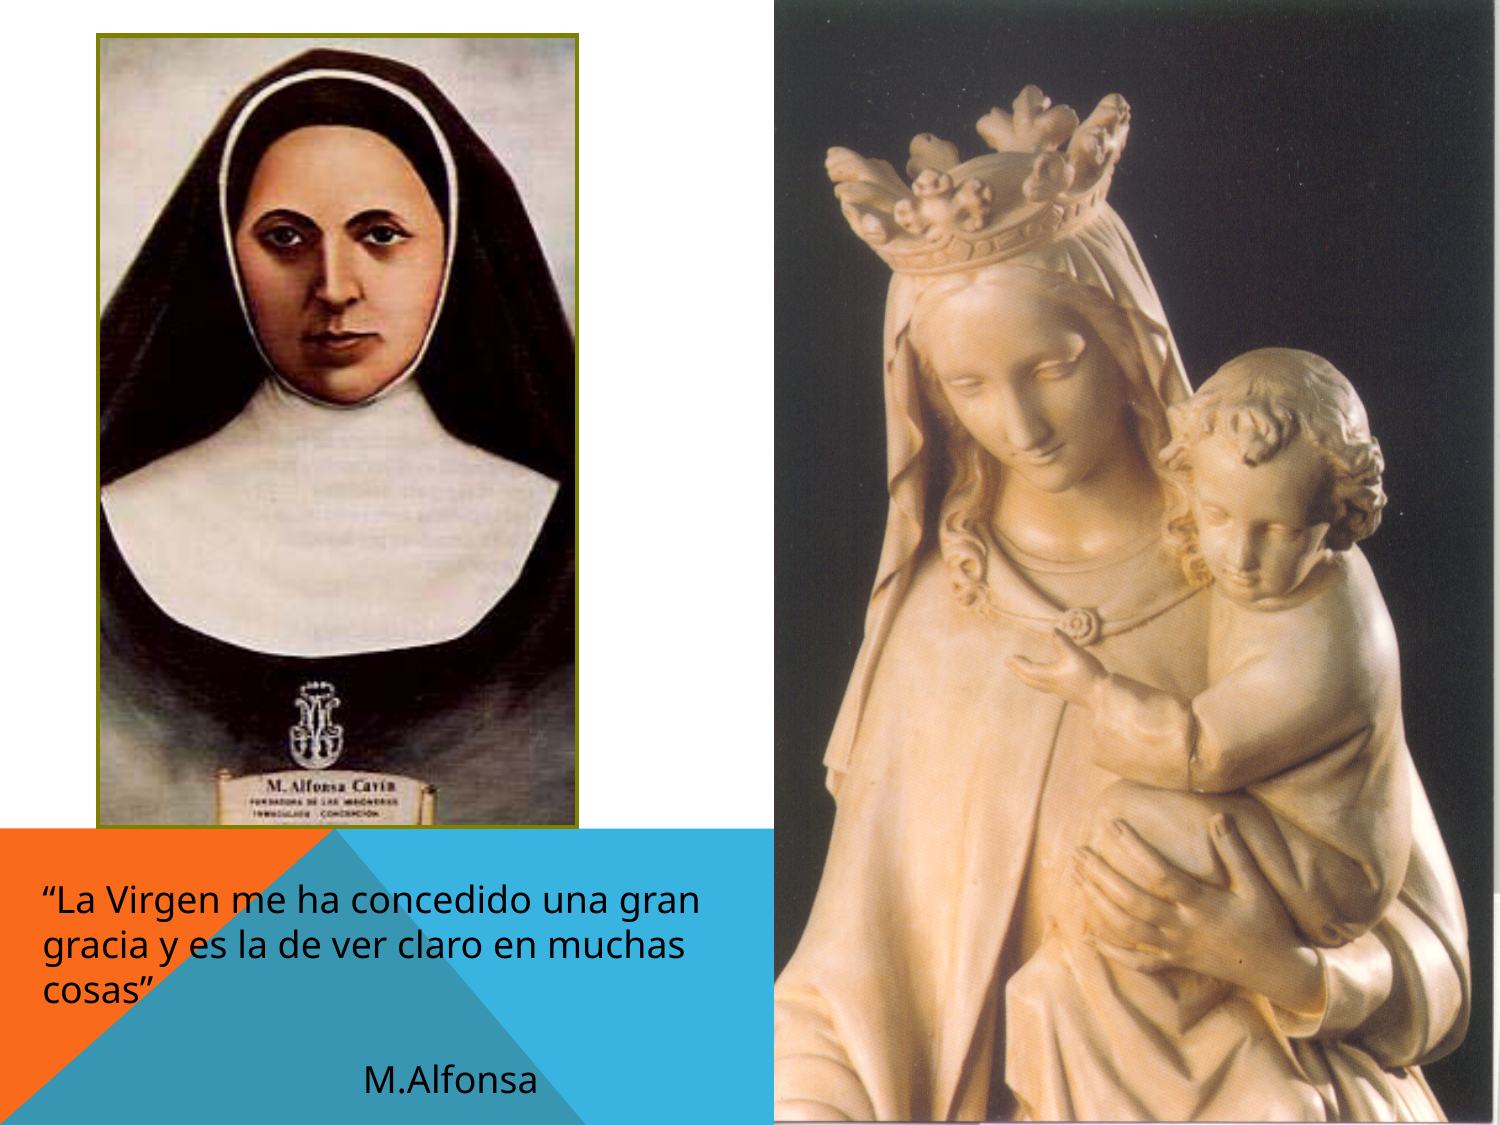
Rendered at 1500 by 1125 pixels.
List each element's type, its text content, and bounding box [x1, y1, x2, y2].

picture [774, 0, 1500, 1125]
text_box “La Virgen me ha concedido una gran gracia y es la de ver claro en muchas cosas” M.Alfonsa [27, 869, 769, 1109]
picture [99, 37, 576, 826]
